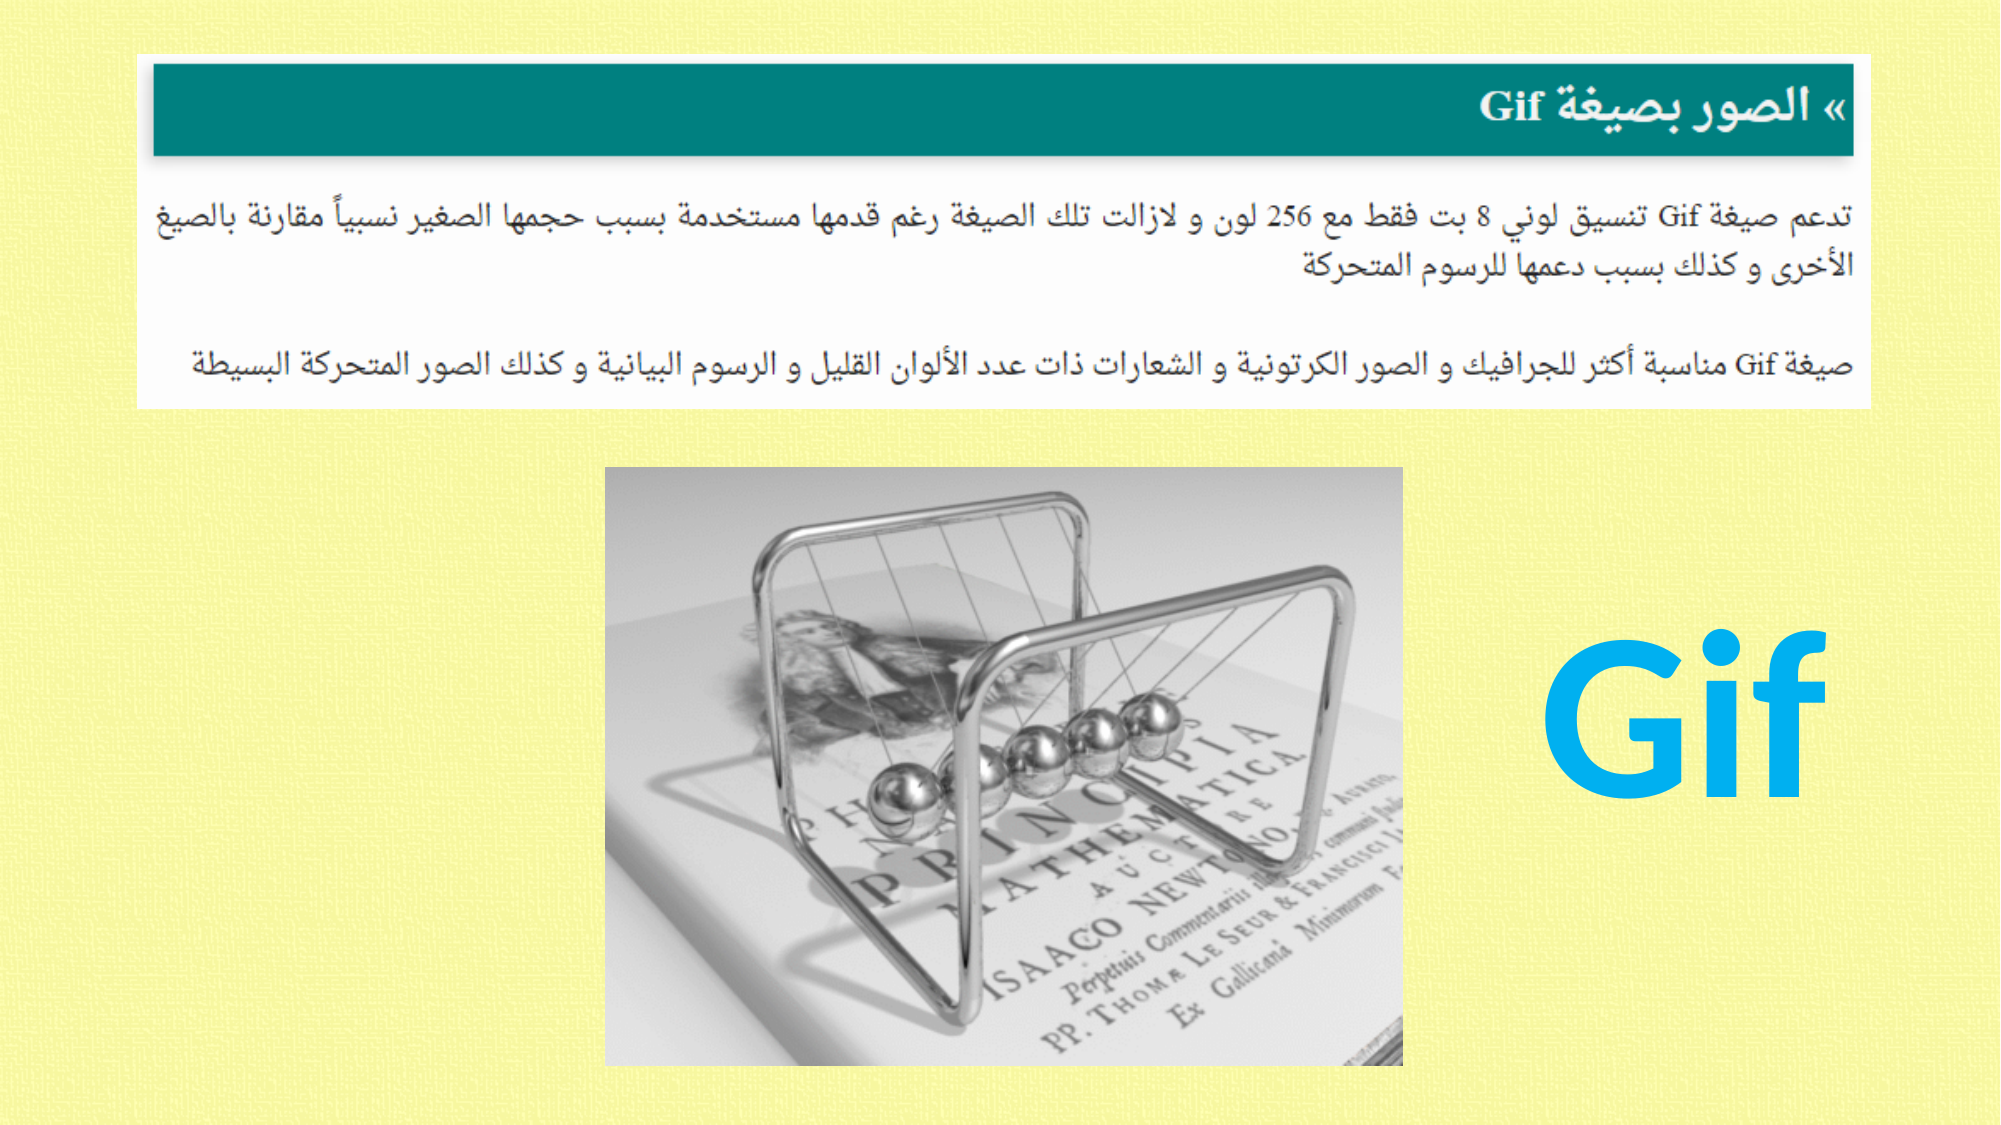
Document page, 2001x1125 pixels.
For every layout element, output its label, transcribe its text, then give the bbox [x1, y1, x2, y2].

text_box Gif [1436, 550, 1930, 853]
picture [0, 0, 2001, 1125]
